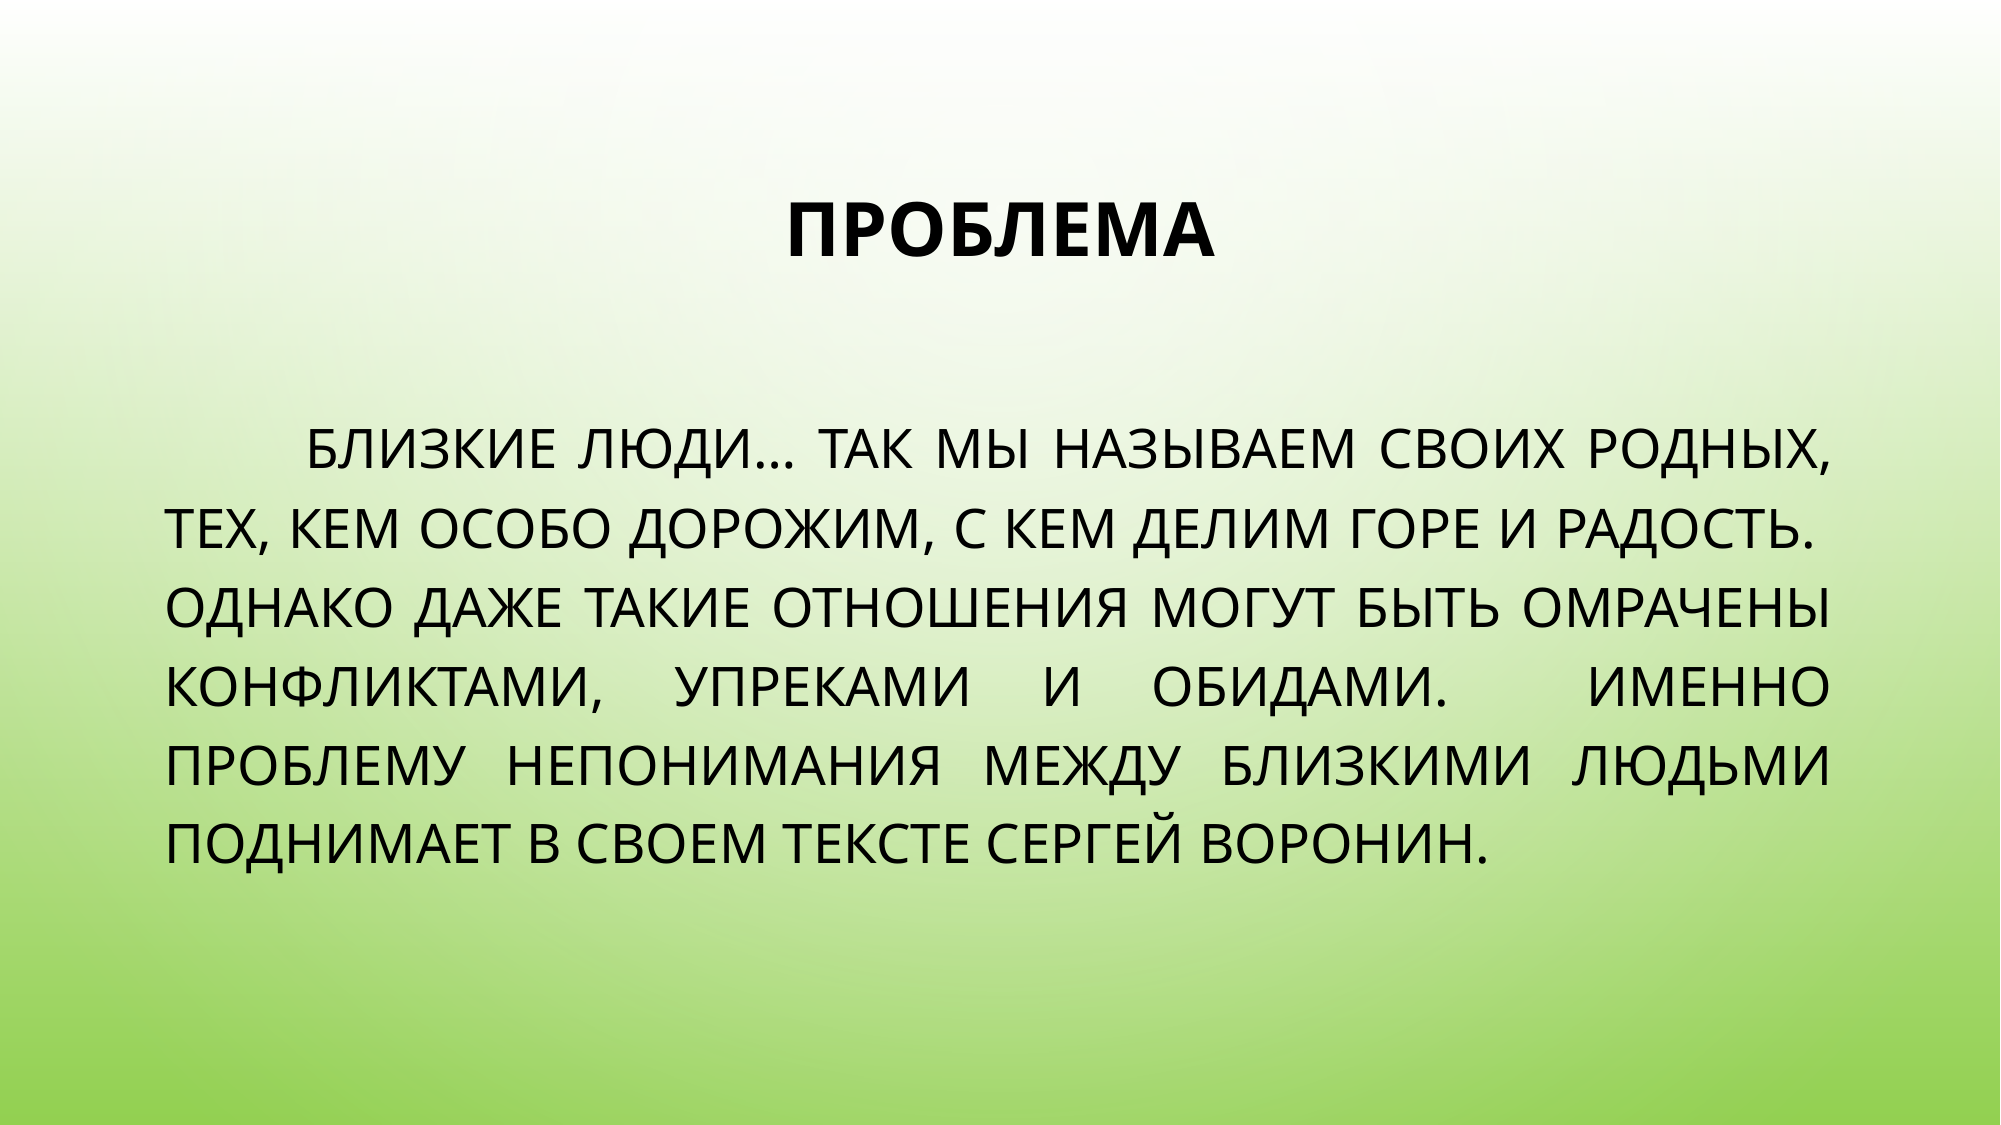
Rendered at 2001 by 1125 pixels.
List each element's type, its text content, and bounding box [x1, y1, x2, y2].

list Близкие люди… Так мы называем своих родных, тех, кем особо дорожим, с кем делим горе и радость. Однако даже такие отношения могут быть омрачены конфликтами, упреками и обидами. Именно проблему непонимания между близкими людьми поднимает в своем тексте Сергей Воронин. [149, 383, 1851, 946]
title Проблема [149, 101, 1851, 364]
